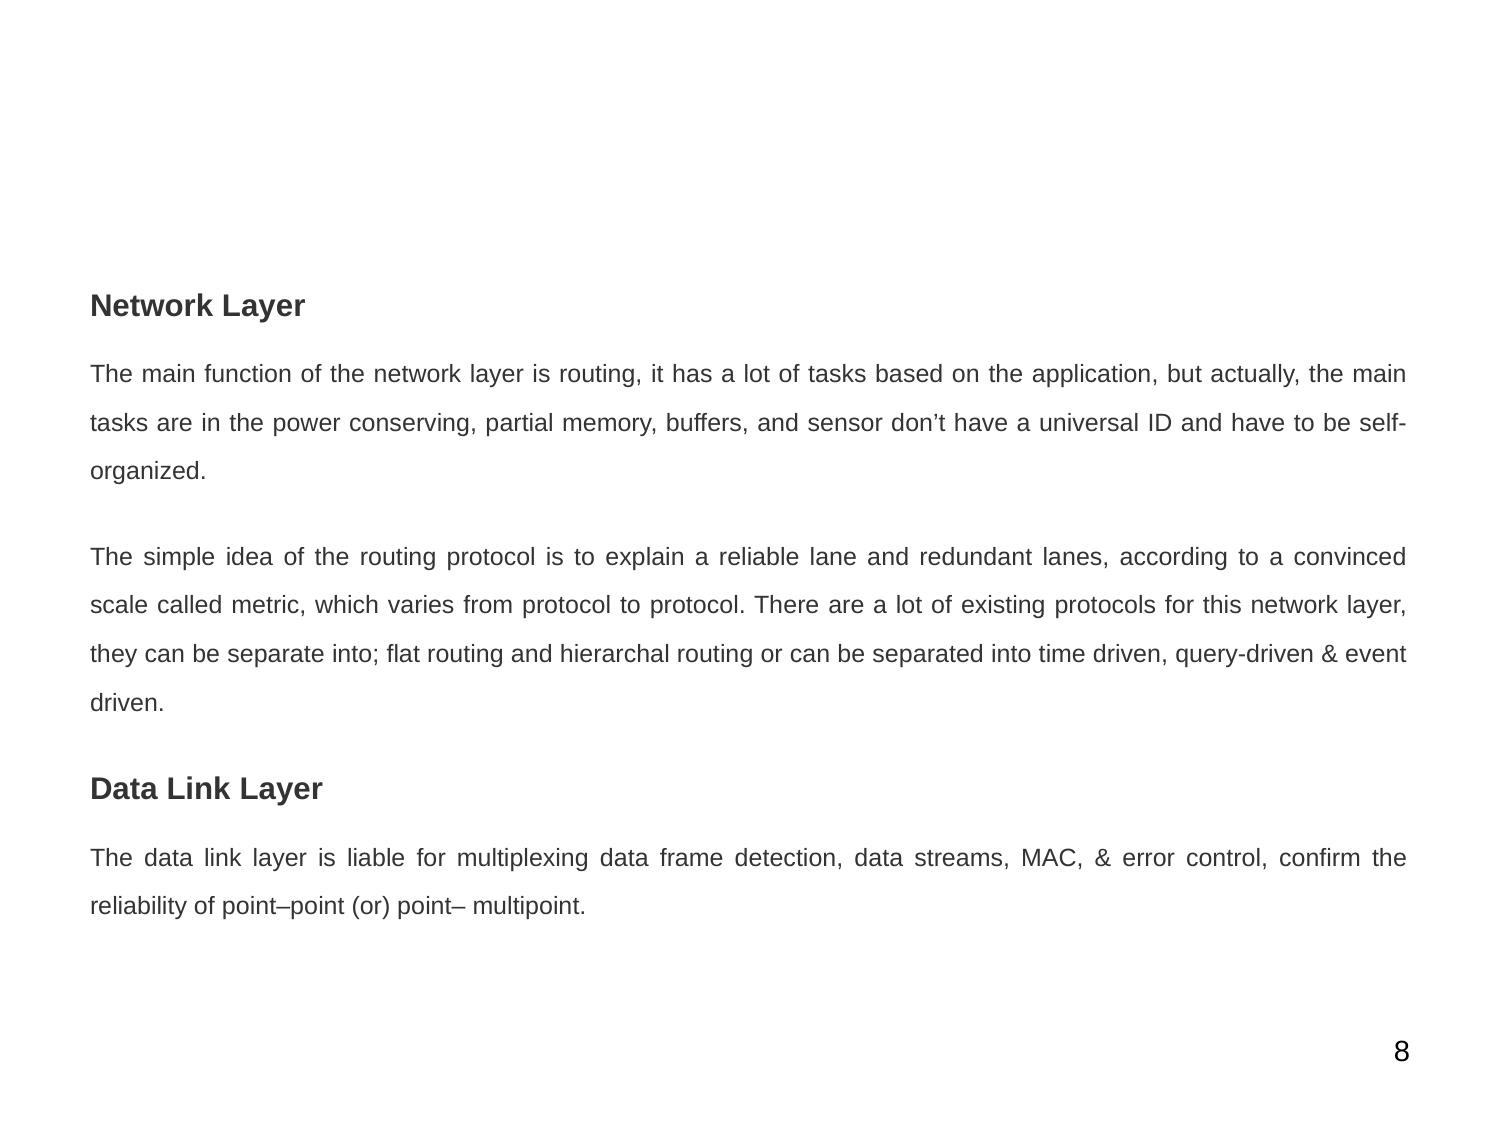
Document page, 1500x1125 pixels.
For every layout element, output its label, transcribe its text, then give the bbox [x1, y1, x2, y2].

slide_number 8 [1074, 1024, 1425, 1103]
list Network Layer The main function of the network layer is routing, it has a lot of tasks based on the application, but actually, the main tasks are in the power conserving, partial memory, buffers, and sensor don’t have a universal ID and have to be self-organized. The simple idea of the routing protocol is to explain a reliable lane and redundant lanes, according to a convinced scale called metric, which varies from protocol to protocol. There are a lot of existing protocols for this network layer, they can be separate into; flat routing and hierarchal routing or can be separated into time driven, query-driven & event driven. Data Link Layer The data link layer is liable for multiplexing data frame detection, data streams, MAC, & error control, confirm the reliability of point–point (or) point– multipoint. [75, 262, 1425, 1005]
